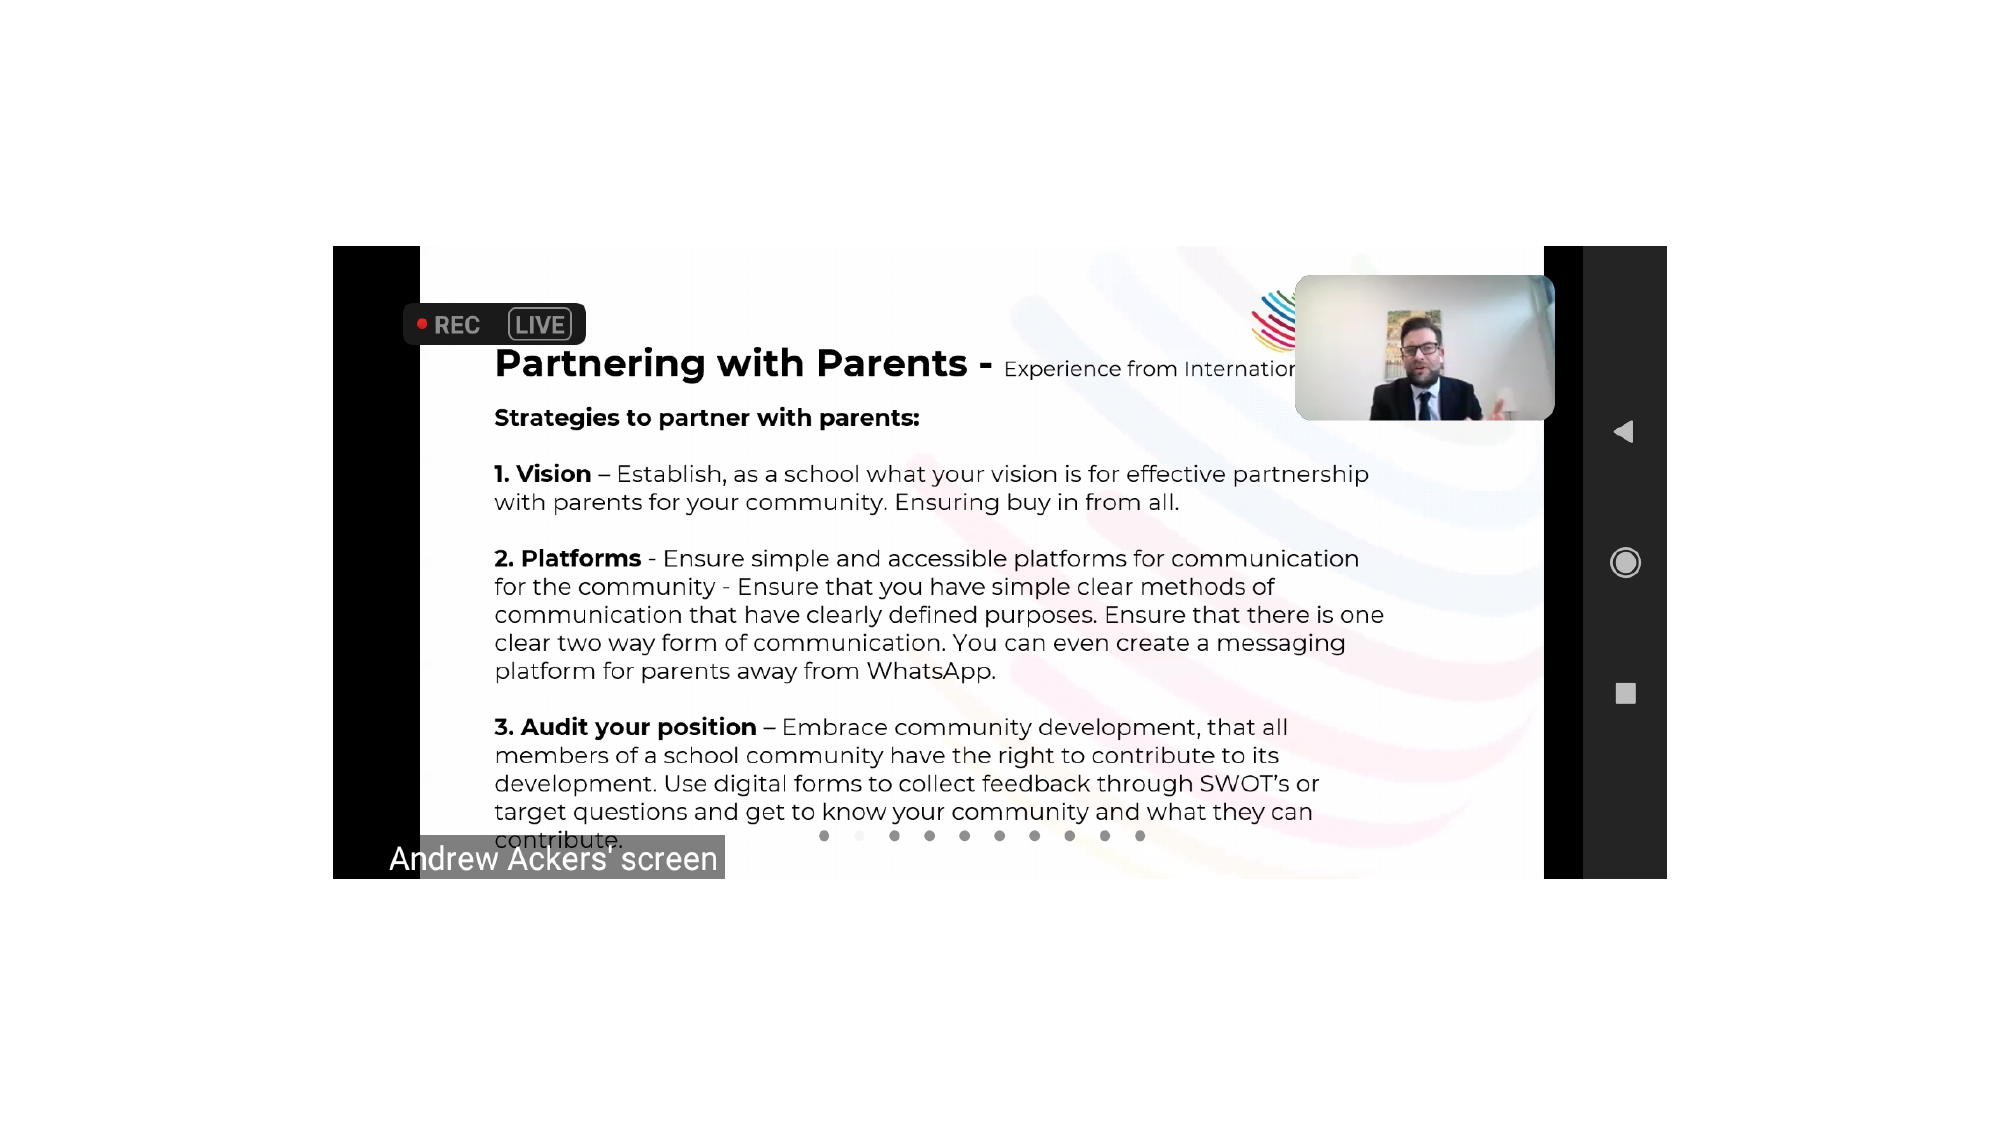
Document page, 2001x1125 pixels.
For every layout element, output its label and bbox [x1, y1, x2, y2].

picture [333, 246, 1667, 879]
